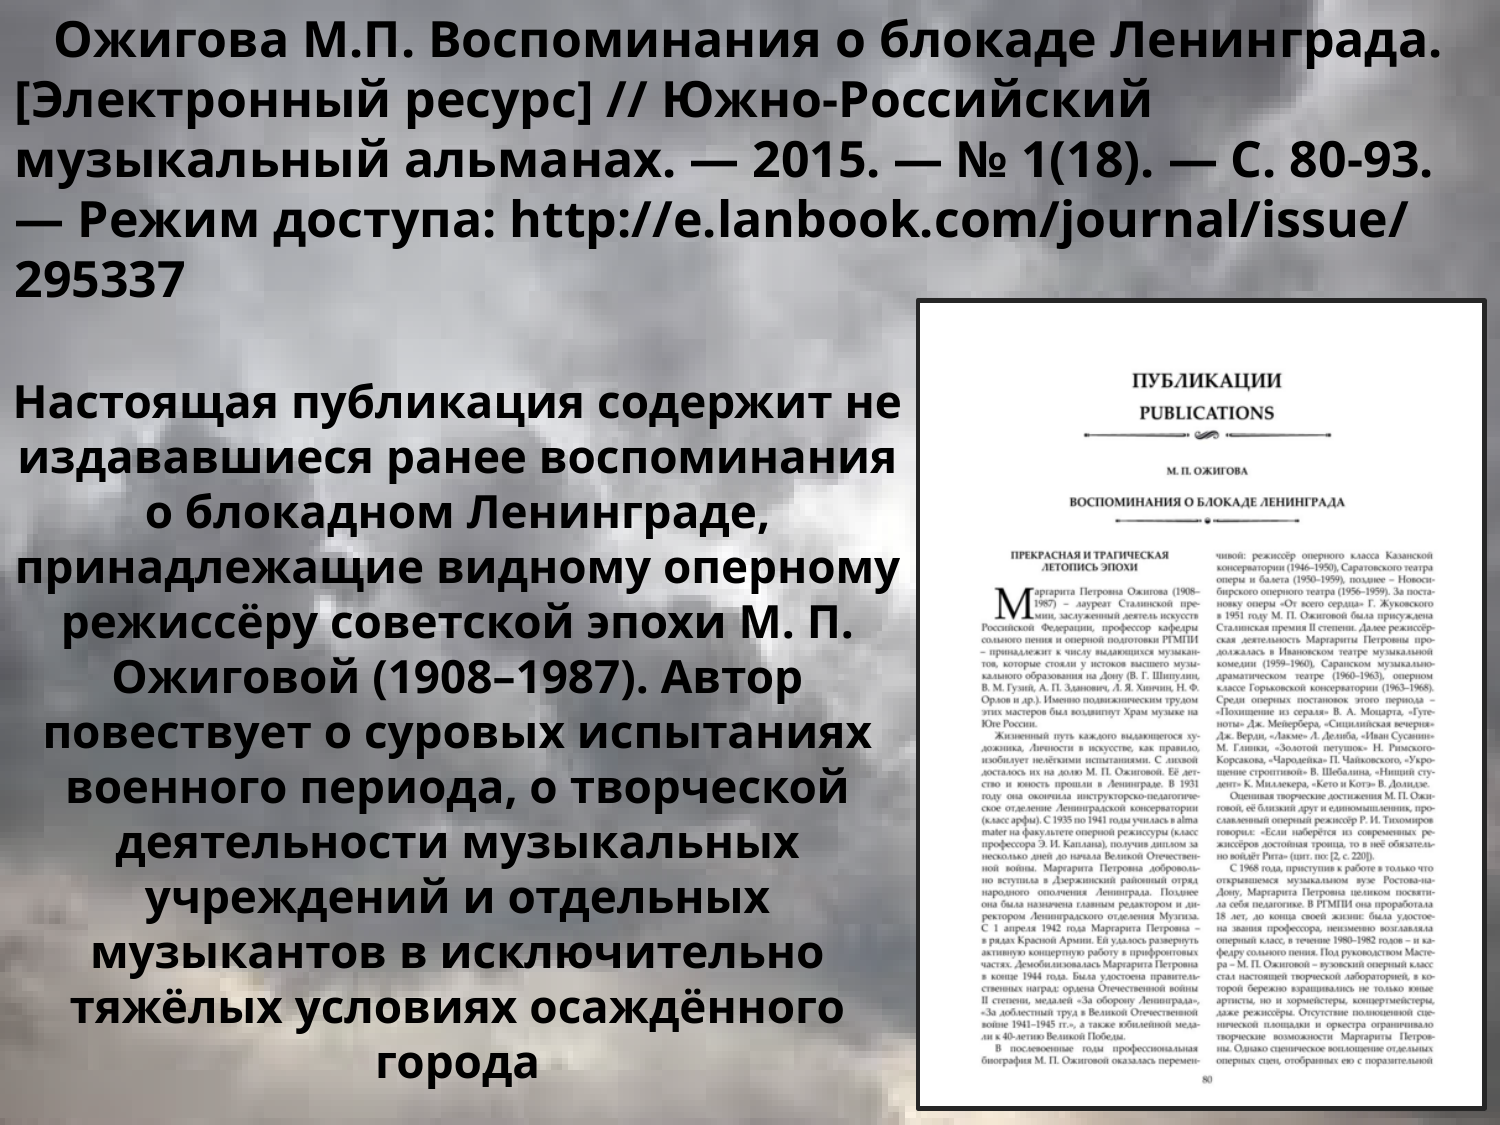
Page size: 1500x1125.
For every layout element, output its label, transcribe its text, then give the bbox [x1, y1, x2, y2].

text_box Настоящая публикация содержит не издававшиеся ранее воспоминания о блокадном Ленинграде, принадлежащие видному оперному режиссёру советской эпохи М. П. Ожиговой (1908–1987). Автор повествует о суровых испытаниях военного периода, о творческой деятельности музыкальных учреждений и отдельных музыкантов в исключительно тяжёлых условиях осаждённого города [0, 365, 914, 1095]
picture [919, 302, 1483, 1107]
text_box Ожигова М.П. Воспоминания о блокаде Ленинграда. [Электронный ресурс] // Южно-Российский музыкальный альманах. — 2015. — № 1(18). — С. 80-93. — Режим доступа: http://e.lanbook.com/journal/issue/ 295337 [0, 0, 1500, 315]
